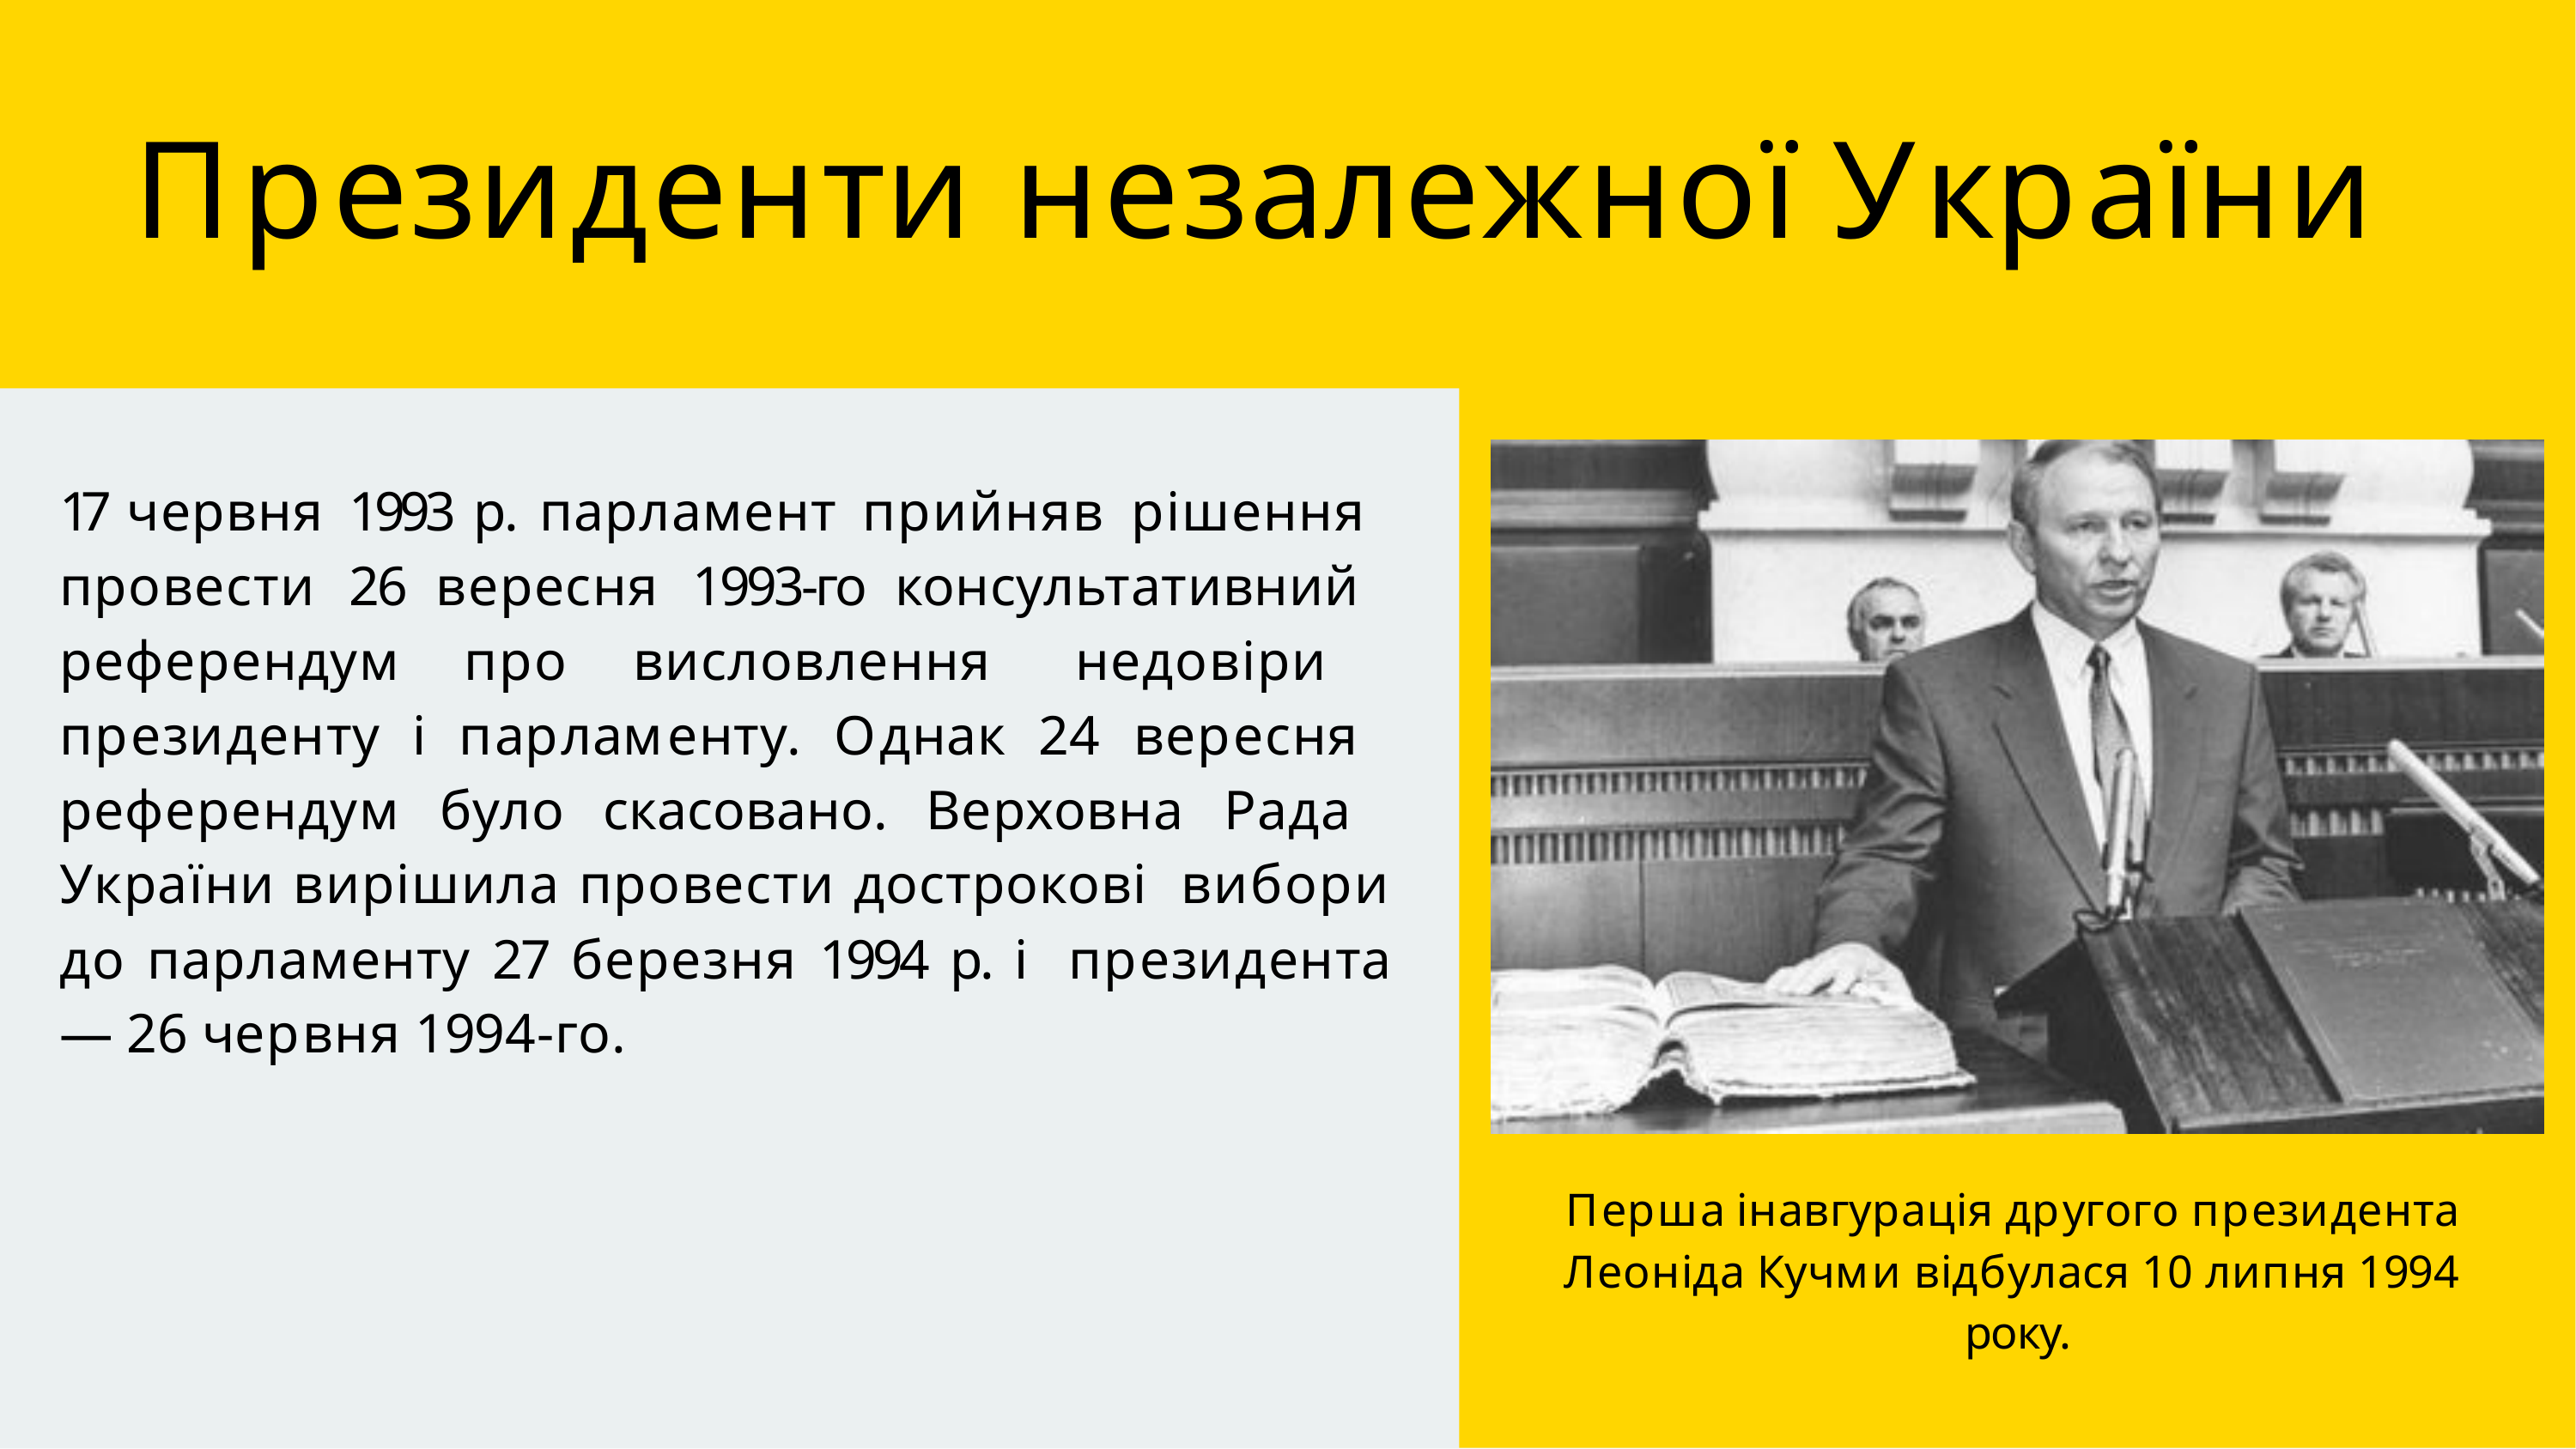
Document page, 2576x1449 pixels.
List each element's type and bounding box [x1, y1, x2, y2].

text_box [0, 0, 2576, 1448]
